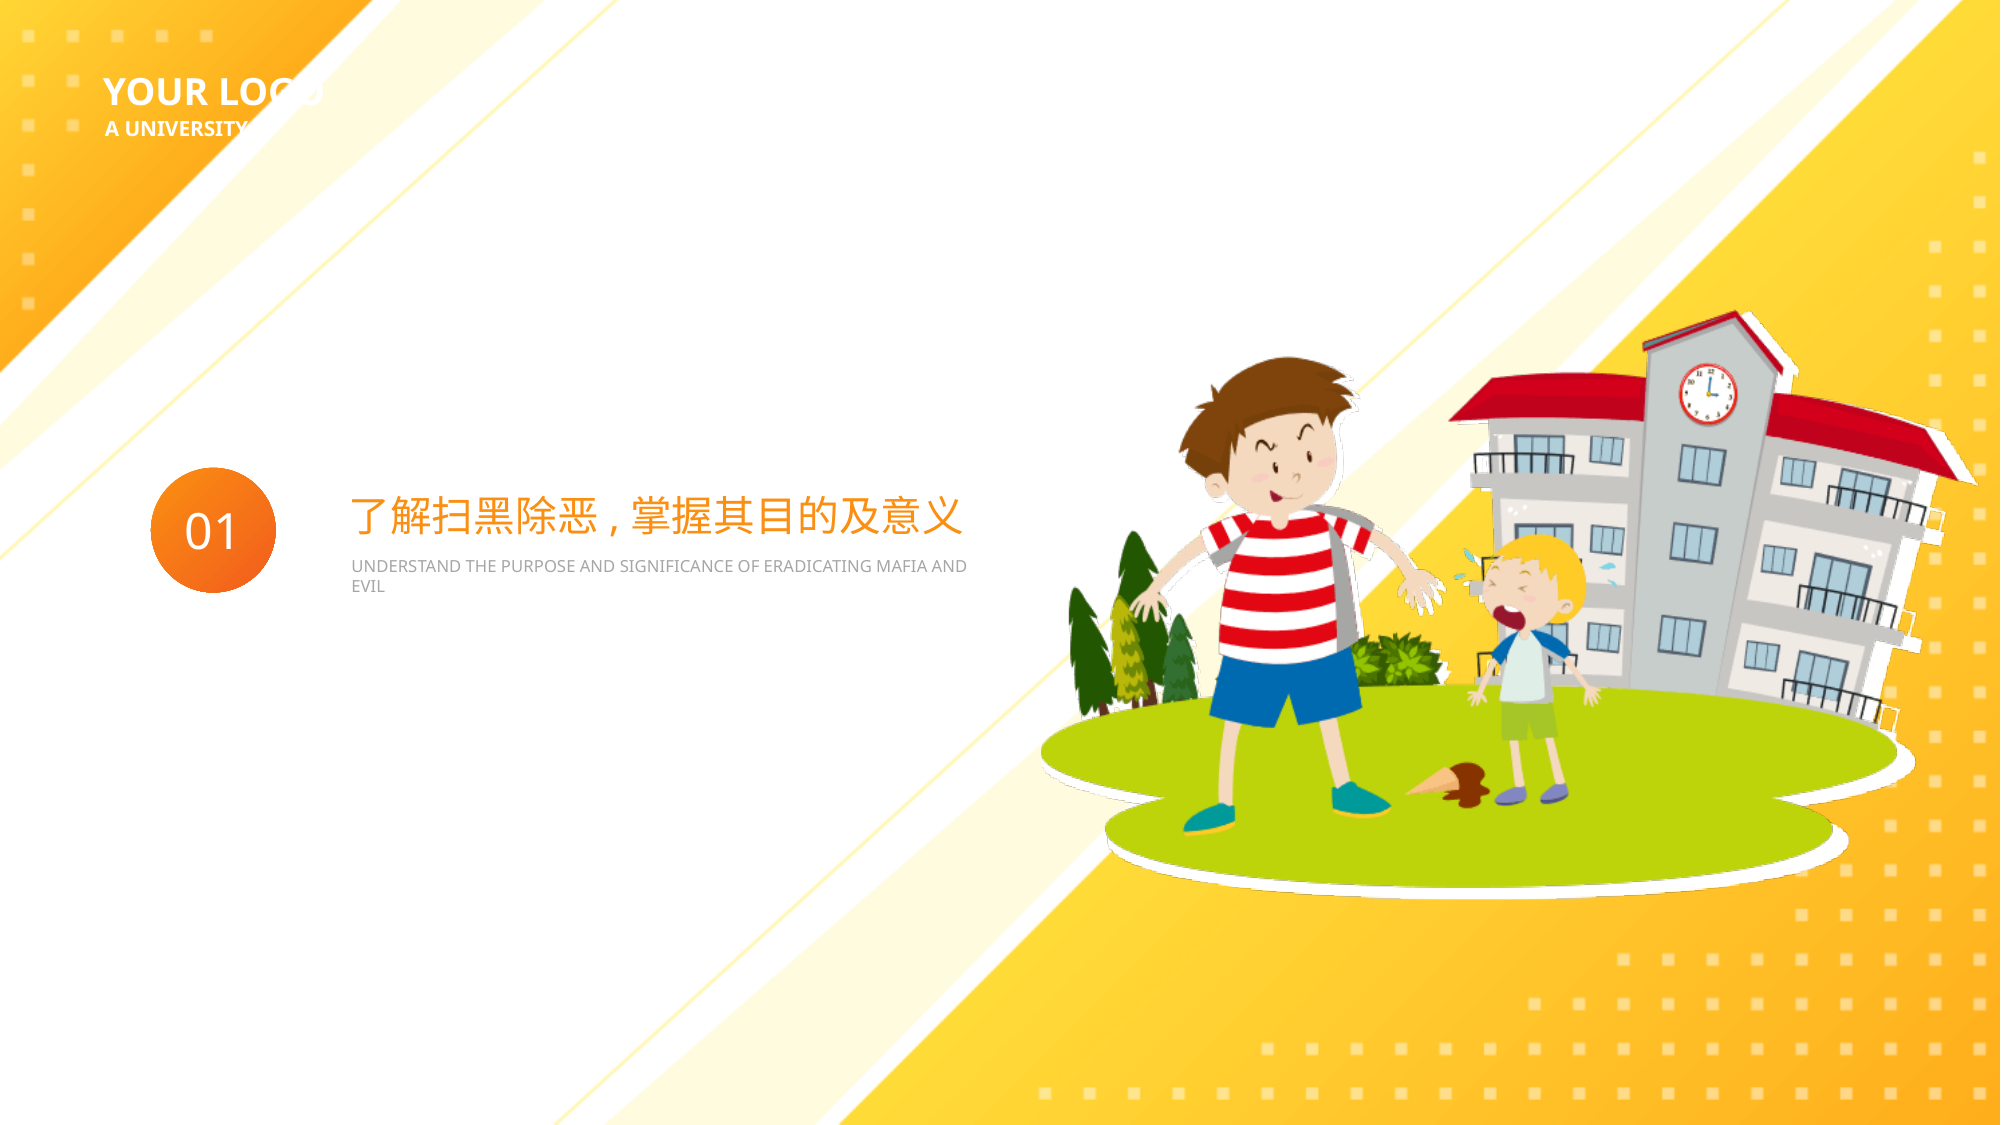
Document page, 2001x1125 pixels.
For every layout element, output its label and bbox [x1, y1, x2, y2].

text_box [148, 467, 1072, 604]
text_box [82, 60, 346, 149]
picture [0, 0, 2000, 1125]
